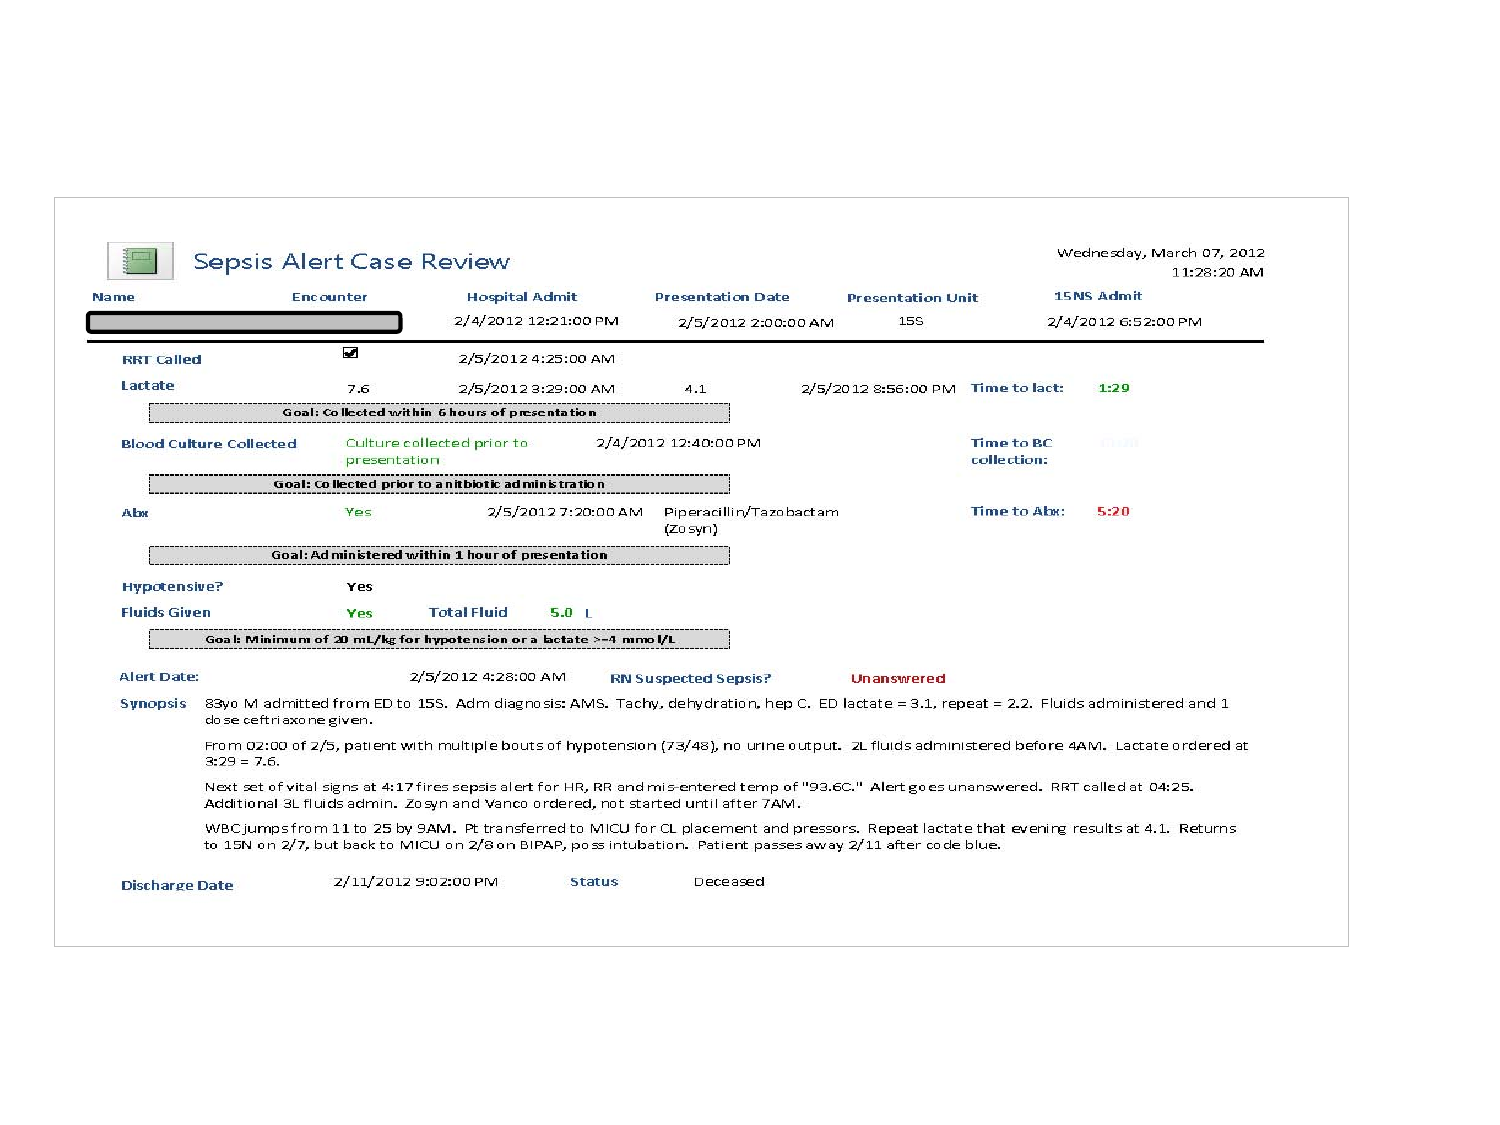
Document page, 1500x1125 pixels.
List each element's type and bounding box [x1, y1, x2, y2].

text_box [54, 197, 1349, 947]
